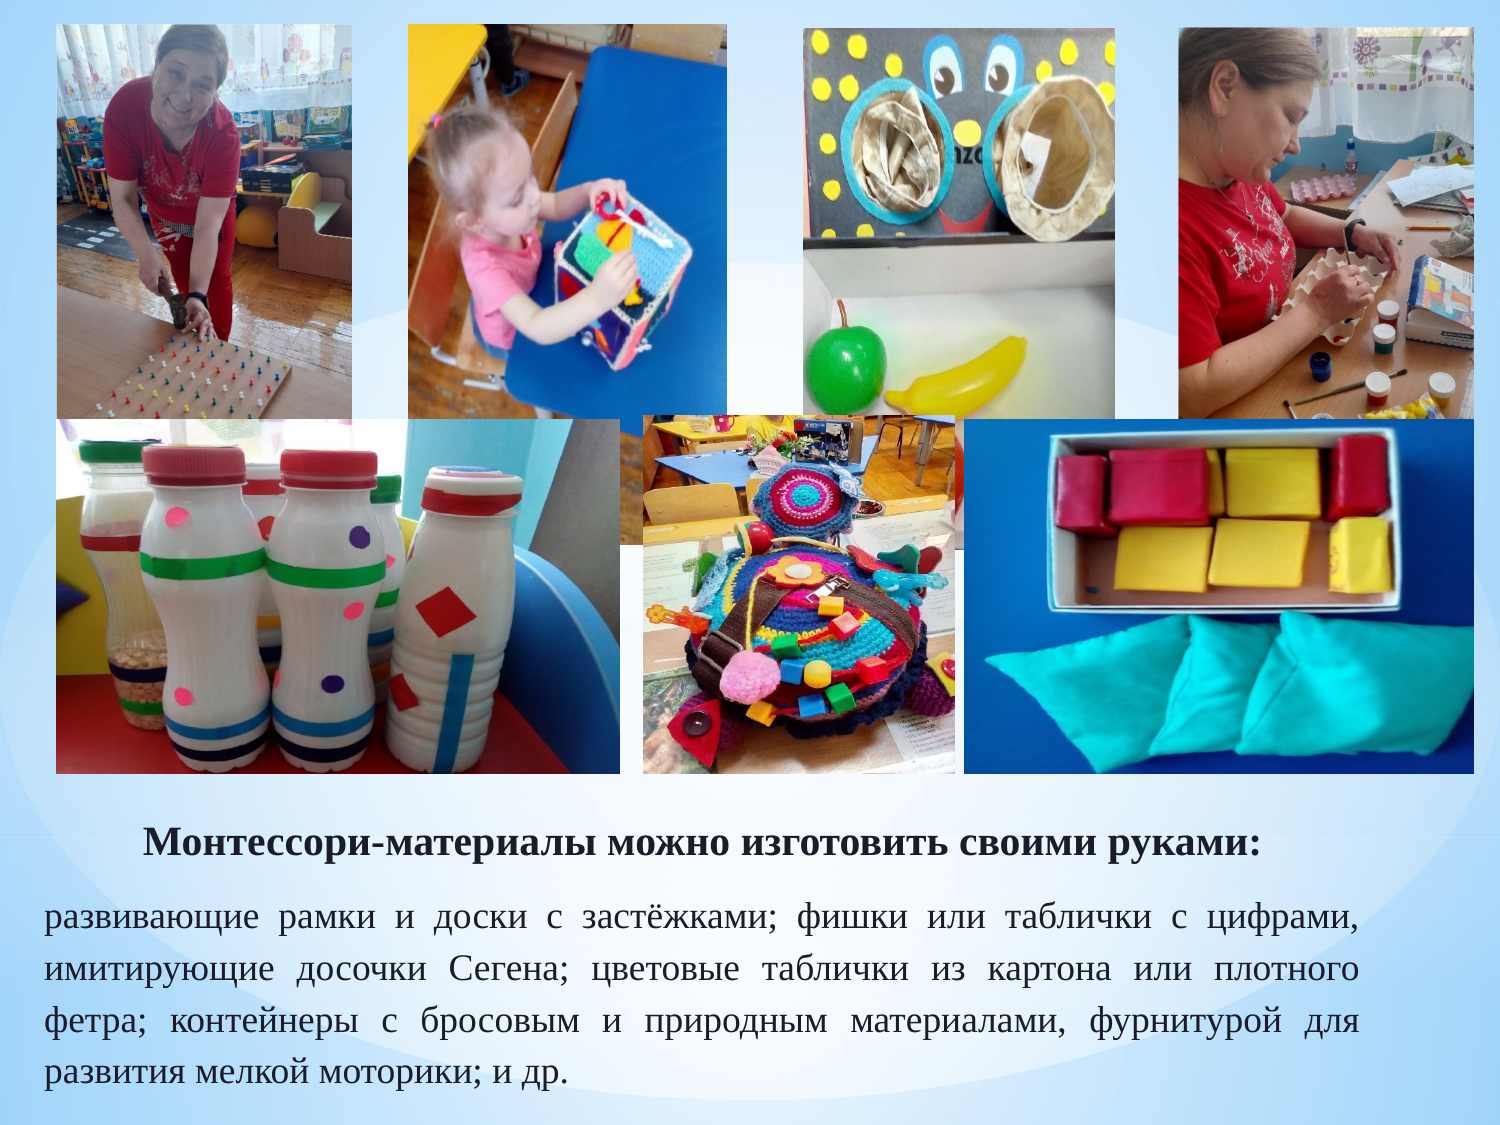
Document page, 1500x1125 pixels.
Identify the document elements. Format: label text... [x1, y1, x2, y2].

text_box Монтессори-материалы можно изготовить своими руками: развивающие рамки и доски с застёжками; фишки или таблички с цифрами, имитирующие досочки Сегена; цветовые таблички из картона или плотного фетра; контейнеры с бросовым и природным материалами, фурнитурой для развития мелкой моторики; и др. [29, 798, 1377, 1099]
picture [0, 24, 1500, 774]
